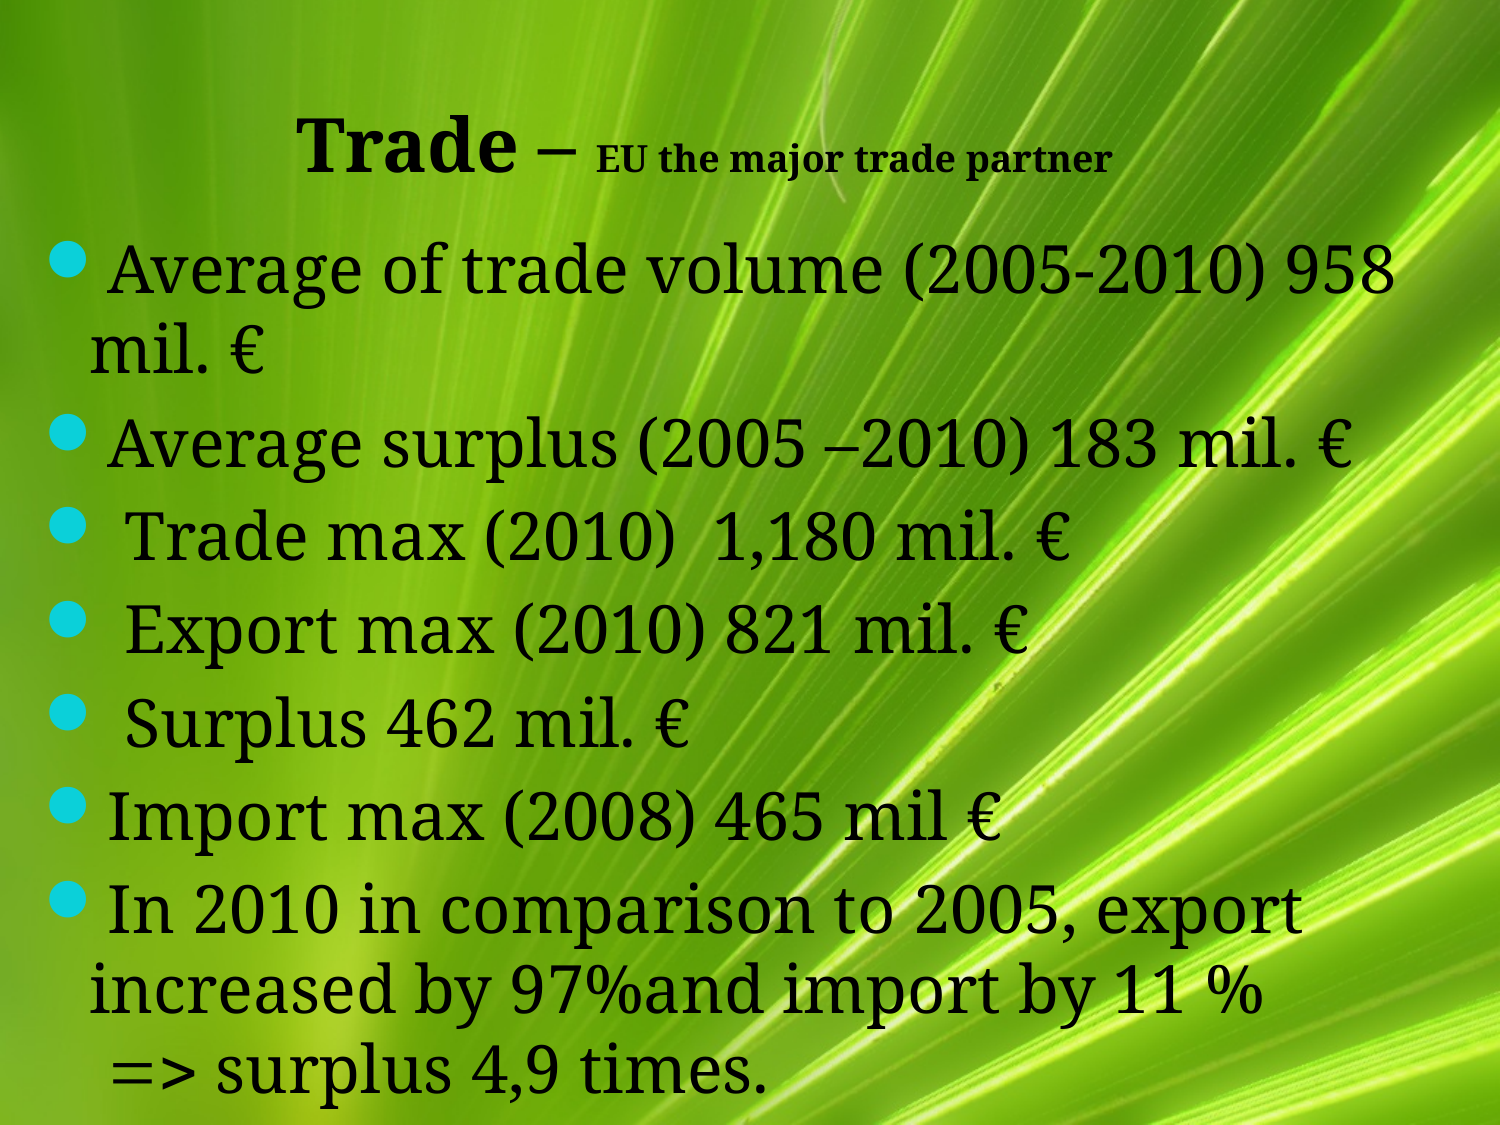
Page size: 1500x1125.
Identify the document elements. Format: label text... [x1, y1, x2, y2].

text_box Trade – EU the major trade partner [64, 89, 1365, 185]
picture [0, 0, 1500, 1125]
list Average of trade volume (2005-2010) 958 mil. € Average surplus (2005 –2010) 183 mil. € Trade max (2010) 1,180 mil. € Export max (2010) 821 mil. € Surplus 462 mil. € Import max (2008) 465 mil € In 2010 in comparison to 2005, export increased by 97%and import by 11 %  surplus 4,9 times. [29, 219, 1447, 1071]
